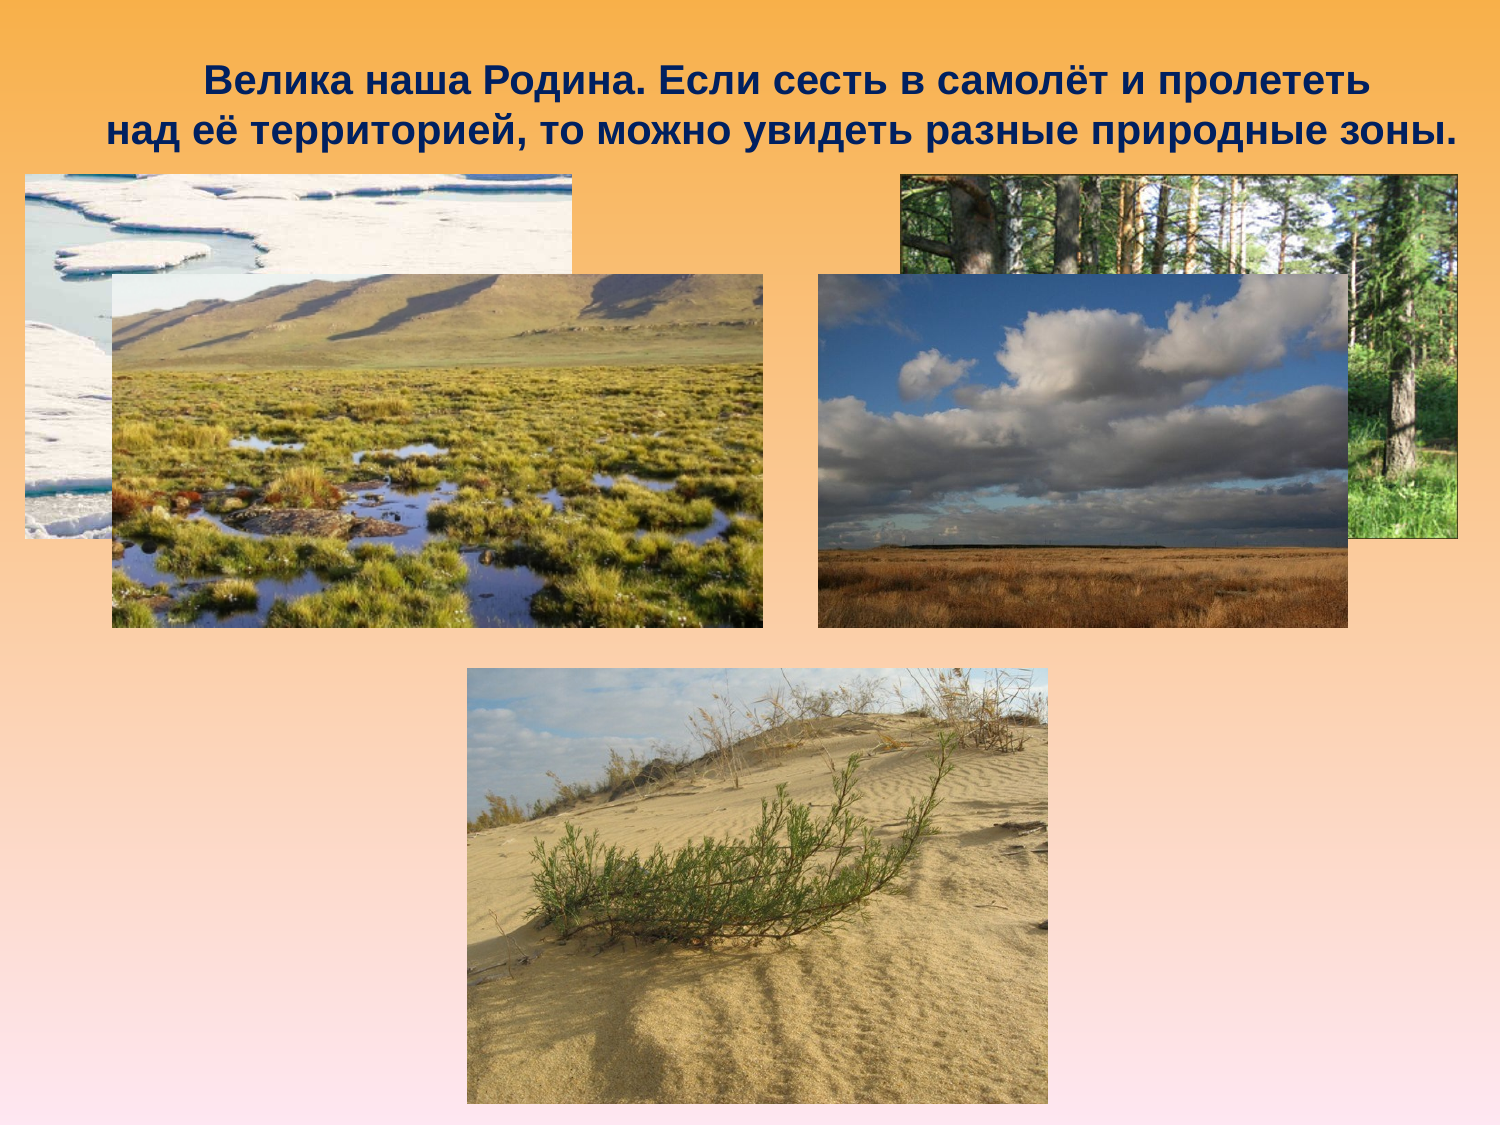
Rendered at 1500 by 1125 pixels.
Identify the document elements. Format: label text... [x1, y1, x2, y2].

title Велика наша Родина. Если сесть в самолёт и пролететь над её территорией, то можно увидеть разные природные зоны. [62, 29, 1500, 176]
picture [24, 174, 763, 629]
picture [818, 174, 1458, 629]
picture [467, 668, 1048, 1104]
